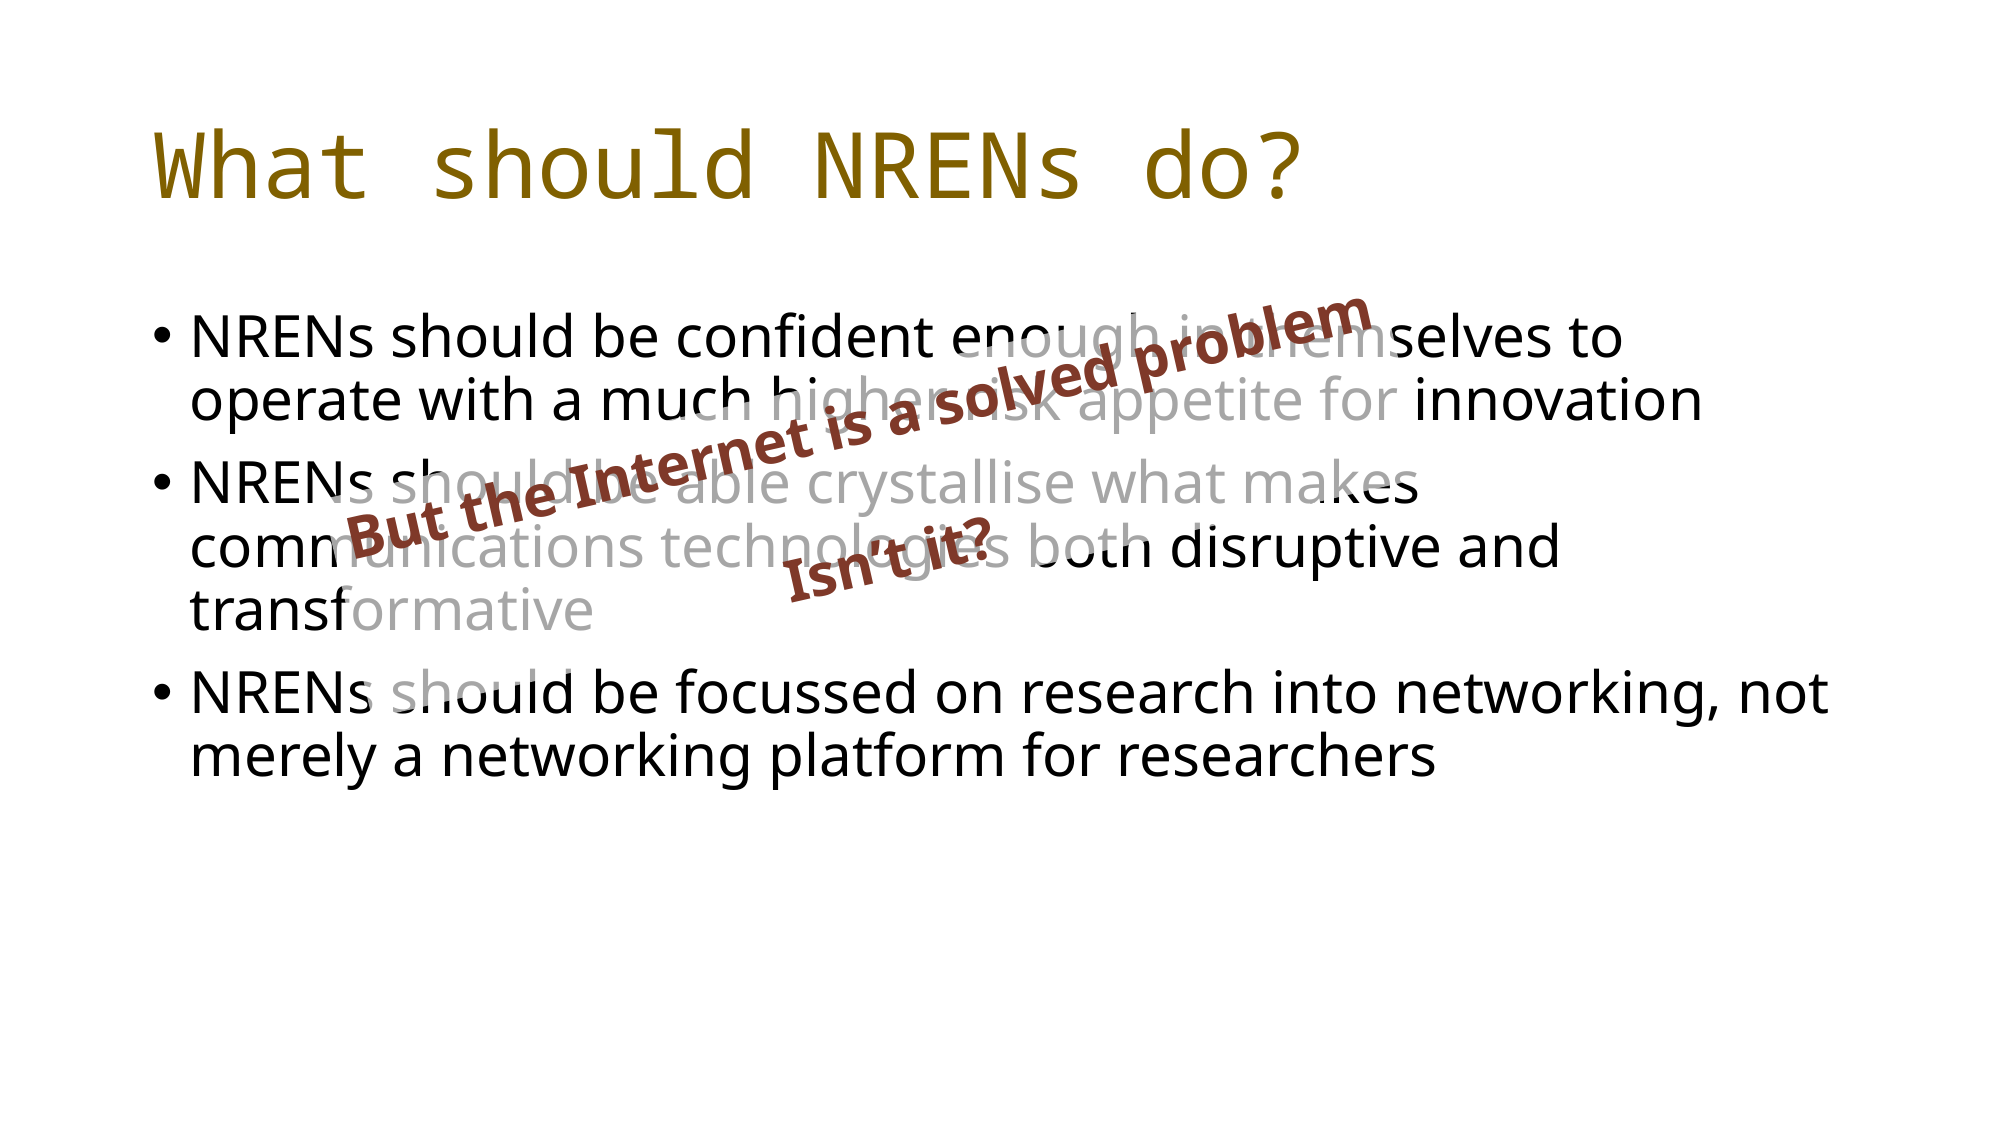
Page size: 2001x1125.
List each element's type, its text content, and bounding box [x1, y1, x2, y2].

text_box But the Internet is a solved problem Isn’t it? [321, 258, 1426, 719]
title What should NRENs do? [137, 59, 1863, 278]
list NRENs should be confident enough in themselves to operate with a much higher risk appetite for innovation NRENs should be able crystallise what makes communications technologies both disruptive and transformative NRENs should be focussed on research into networking, not merely a networking platform for researchers [137, 299, 1863, 1014]
